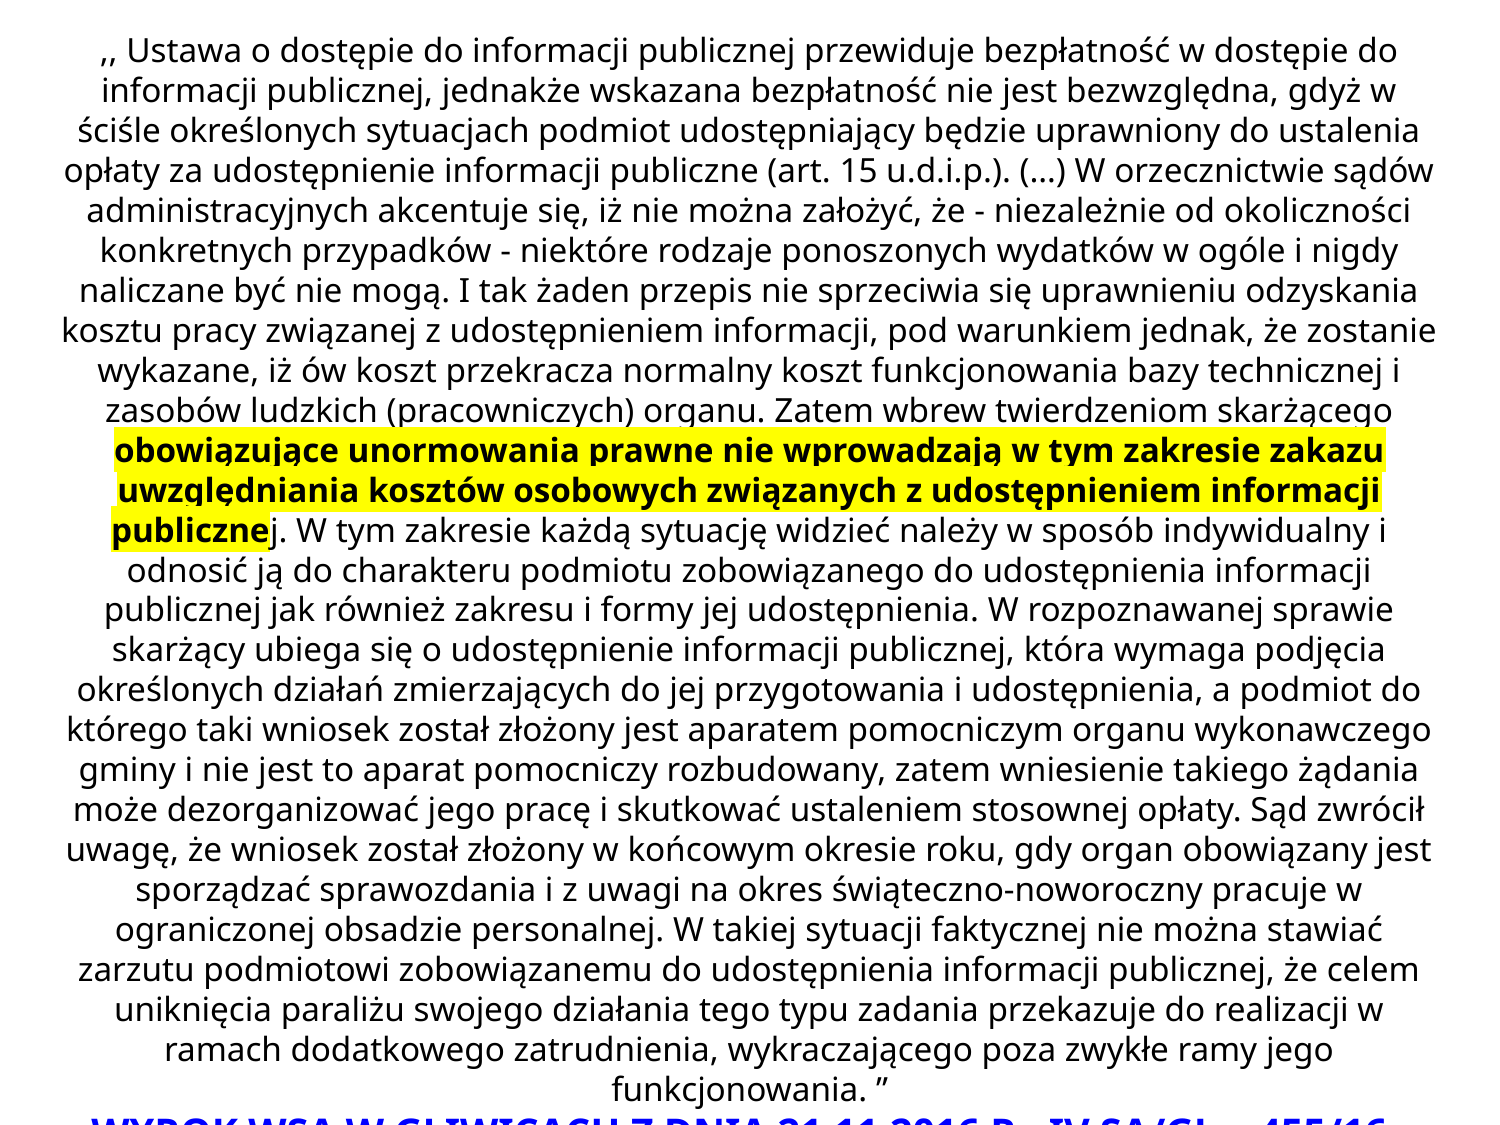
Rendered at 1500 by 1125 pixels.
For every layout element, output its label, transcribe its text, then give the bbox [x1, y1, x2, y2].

slide_number 29 [1059, 1042, 1397, 1103]
text_box ,, Ustawa o dostępie do informacji publicznej przewiduje bezpłatność w dostępie do informacji publicznej, jednakże wskazana bezpłatność nie jest bezwzględna, gdyż w ściśle określonych sytuacjach podmiot udostępniający będzie uprawniony do ustalenia opłaty za udostępnienie informacji publiczne (art. 15 u.d.i.p.). (…) W orzecznictwie sądów administracyjnych akcentuje się, iż nie można założyć, że - niezależnie od okoliczności konkretnych przypadków - niektóre rodzaje ponoszonych wydatków w ogóle i nigdy naliczane być nie mogą. I tak żaden przepis nie sprzeciwia się uprawnieniu odzyskania kosztu pracy związanej z udostępnieniem informacji, pod warunkiem jednak, że zostanie wykazane, iż ów koszt przekracza normalny koszt funkcjonowania bazy technicznej i zasobów ludzkich (pracowniczych) organu. Zatem wbrew twierdzeniom skarżącego obowiązujące unormowania prawne nie wprowadzają w tym zakresie zakazu uwzględniania kosztów osobowych związanych z udostępnieniem informacji publicznej. W tym zakresie każdą sytuację widzieć należy w sposób indywidualny i odnosić ją do charakteru podmiotu zobowiązanego do udostępnienia informacji publicznej jak również zakresu i formy jej udostępnienia. W rozpoznawanej sprawie skarżący ubiega się o udostępnienie informacji publicznej, która wymaga podjęcia określonych działań zmierzających do jej przygotowania i udostępnienia, a podmiot do którego taki wniosek został złożony jest aparatem pomocniczym organu wykonawczego gminy i nie jest to aparat pomocniczy rozbudowany, zatem wniesienie takiego żądania może dezorganizować jego pracę i skutkować ustaleniem stosownej opłaty. Sąd zwrócił uwagę, że wniosek został złożony w końcowym okresie roku, gdy organ obowiązany jest sporządzać sprawozdania i z uwagi na okres świąteczno-noworoczny pracuje w ograniczonej obsadzie personalnej. W takiej sytuacji faktycznej nie można stawiać zarzutu podmiotowi zobowiązanemu do udostępnienia informacji publicznej, że celem uniknięcia paraliżu swojego działania tego typu zadania przekazuje do realizacji w ramach dodatkowego zatrudnienia, wykraczającego poza zwykłe ramy jego funkcjonowania. ” WYROK WSA W GLIWICACH Z DNIA 21.11.2016 R., IV SA/GL . 455/16. [44, 22, 1456, 1125]
footer autor adw. dr hab. Piotr Sitniewski www.jawnosc.pl [496, 1042, 1004, 1103]
